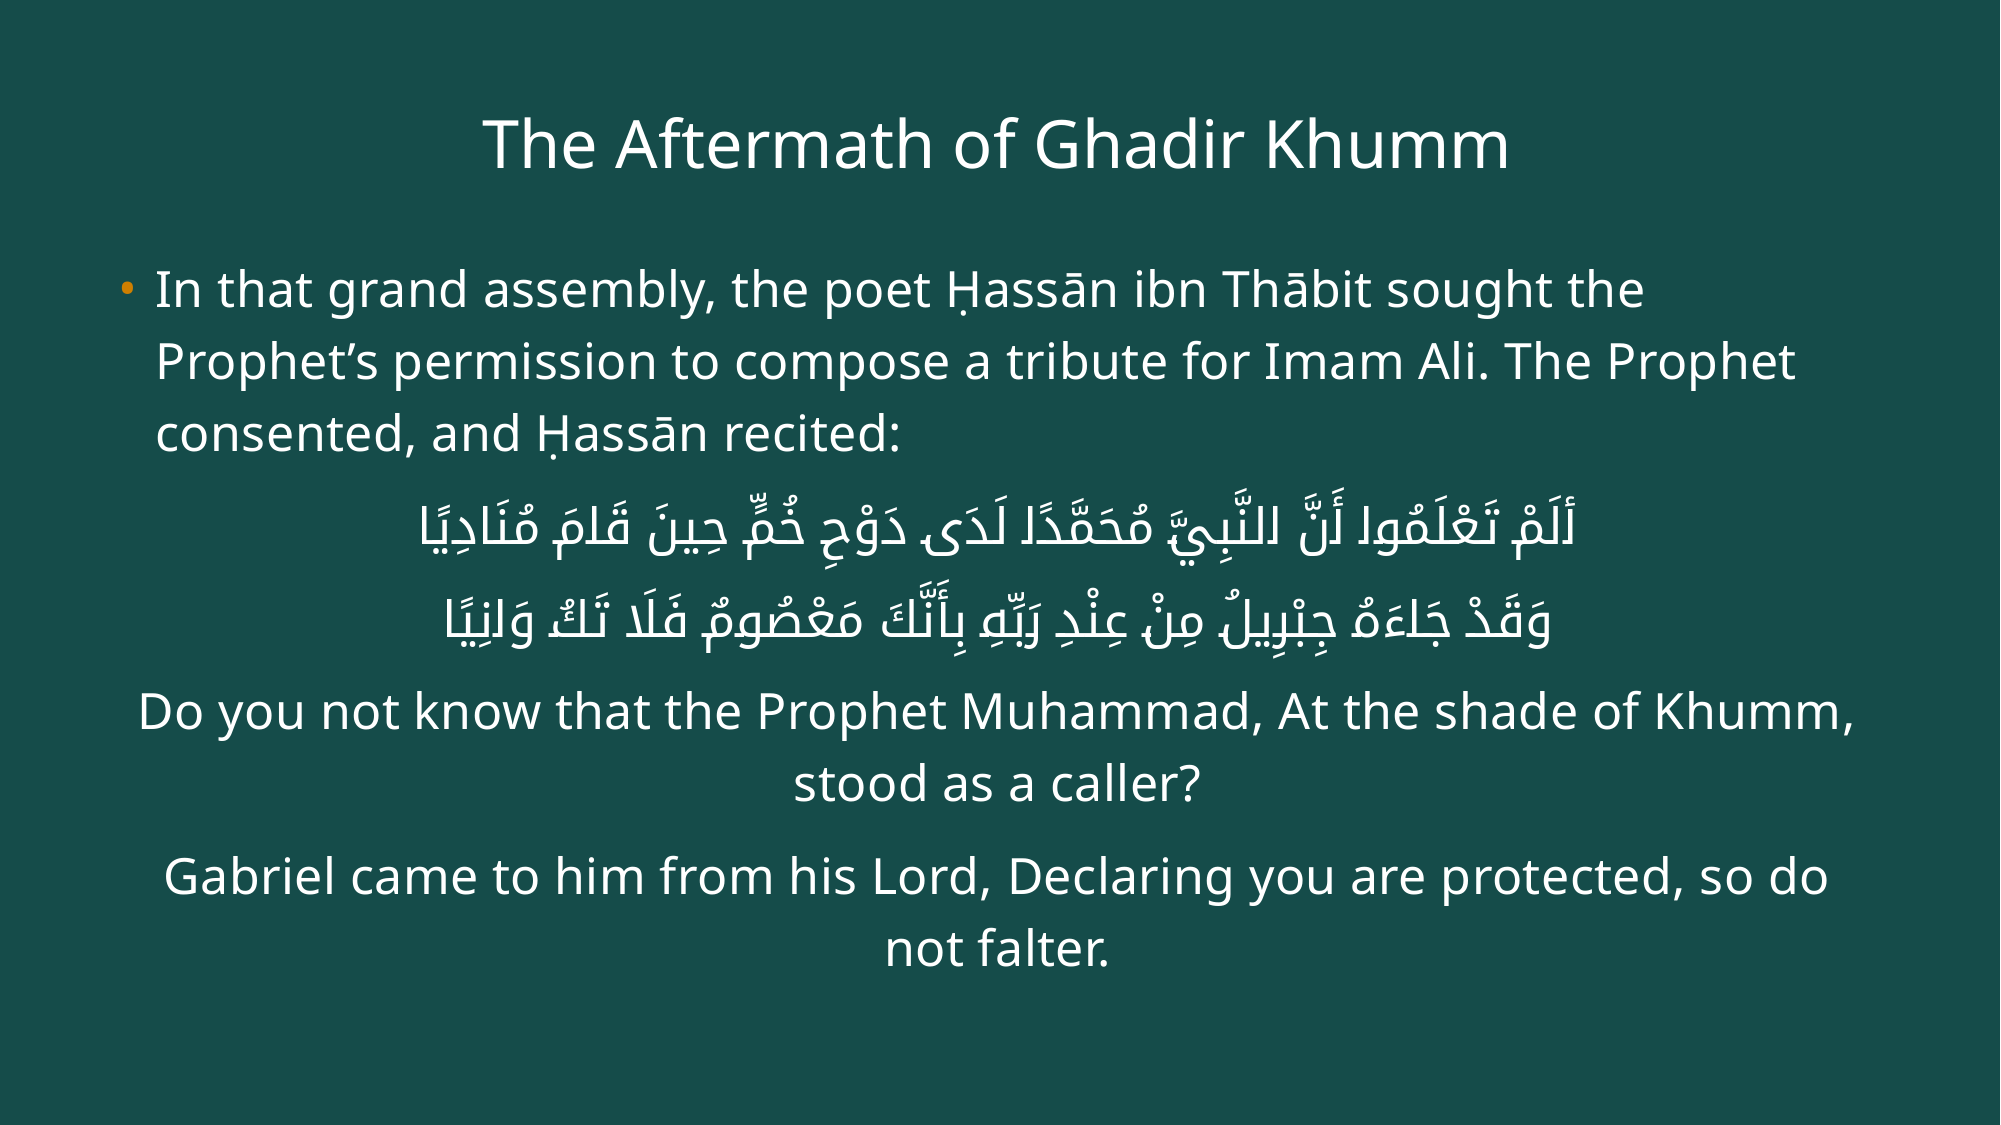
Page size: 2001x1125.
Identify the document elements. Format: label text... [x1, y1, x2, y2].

list In that grand assembly, the poet Ḥassān ibn Thābit sought the Prophet’s permission to compose a tribute for Imam Ali. The Prophet consented, and Ḥassān recited: ألَمْ تَعْلَمُوا أَنَّ النَّبِيَّ مُحَمَّدًا لَدَى دَوْحِ خُمٍّ حِينَ قَامَ مُنَادِيًا وَقَدْ جَاءَهُ جِبْرِيلُ مِنْ عِنْدِ رَبِّهِ بِأَنَّكَ مَعْصُومٌ فَلَا تَكُ وَانِيًا Do you not know that the Prophet Muhammad, At the shade of Khumm, stood as a caller? Gabriel came to him from his Lord, Declaring you are protected, so do not falter. [118, 245, 1878, 998]
title The Aftermath of Ghadir Khumm [118, 101, 1878, 230]
